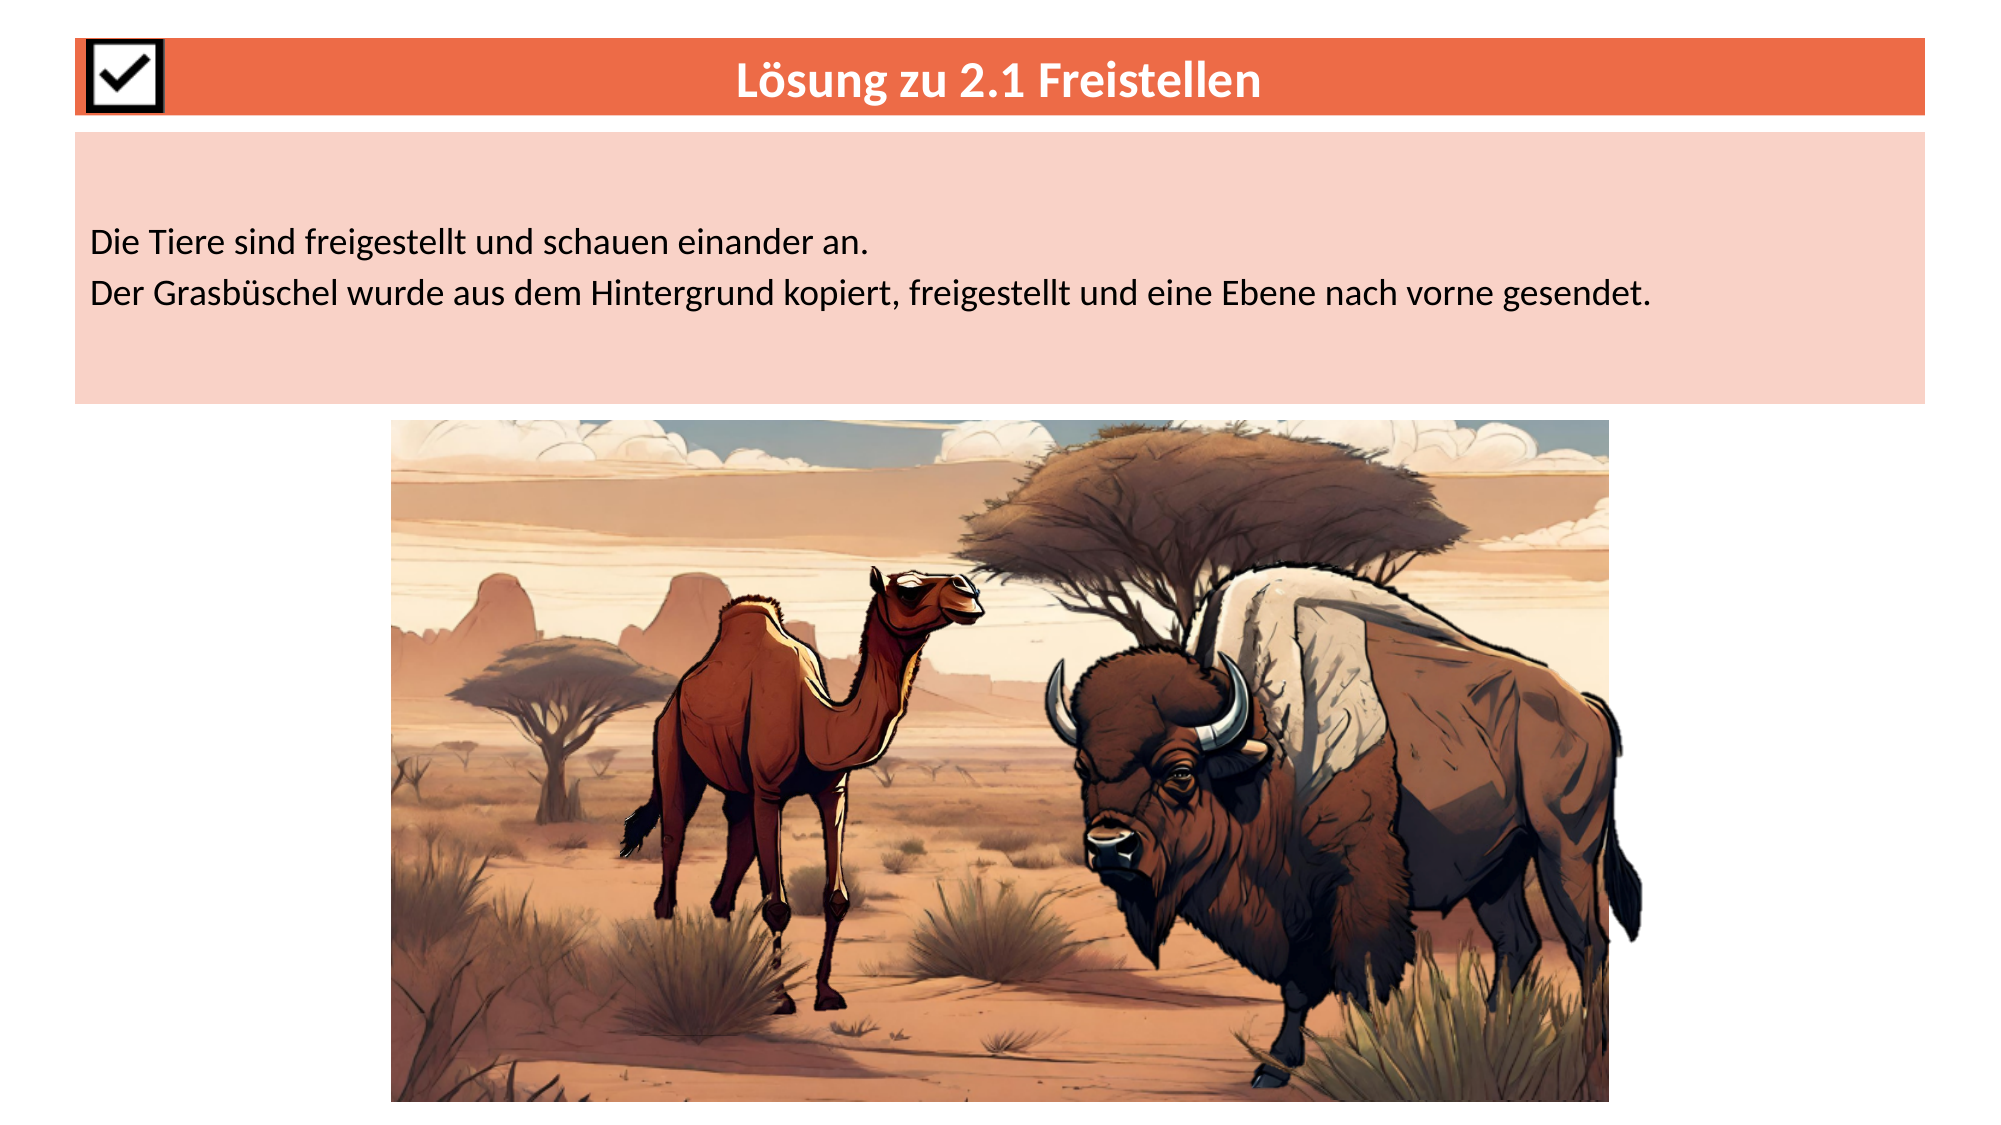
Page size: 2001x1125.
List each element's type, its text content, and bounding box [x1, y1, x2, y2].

title Lösung zu 2.1 Freistellen [75, 38, 1925, 116]
picture [391, 420, 1714, 1125]
subtitle Die Tiere sind freigestellt und schauen einander an. Der Grasbüschel wurde aus dem Hintergrund kopiert, freigestellt und eine Ebene nach vorne gesendet. [75, 132, 1925, 404]
picture [86, 39, 165, 113]
